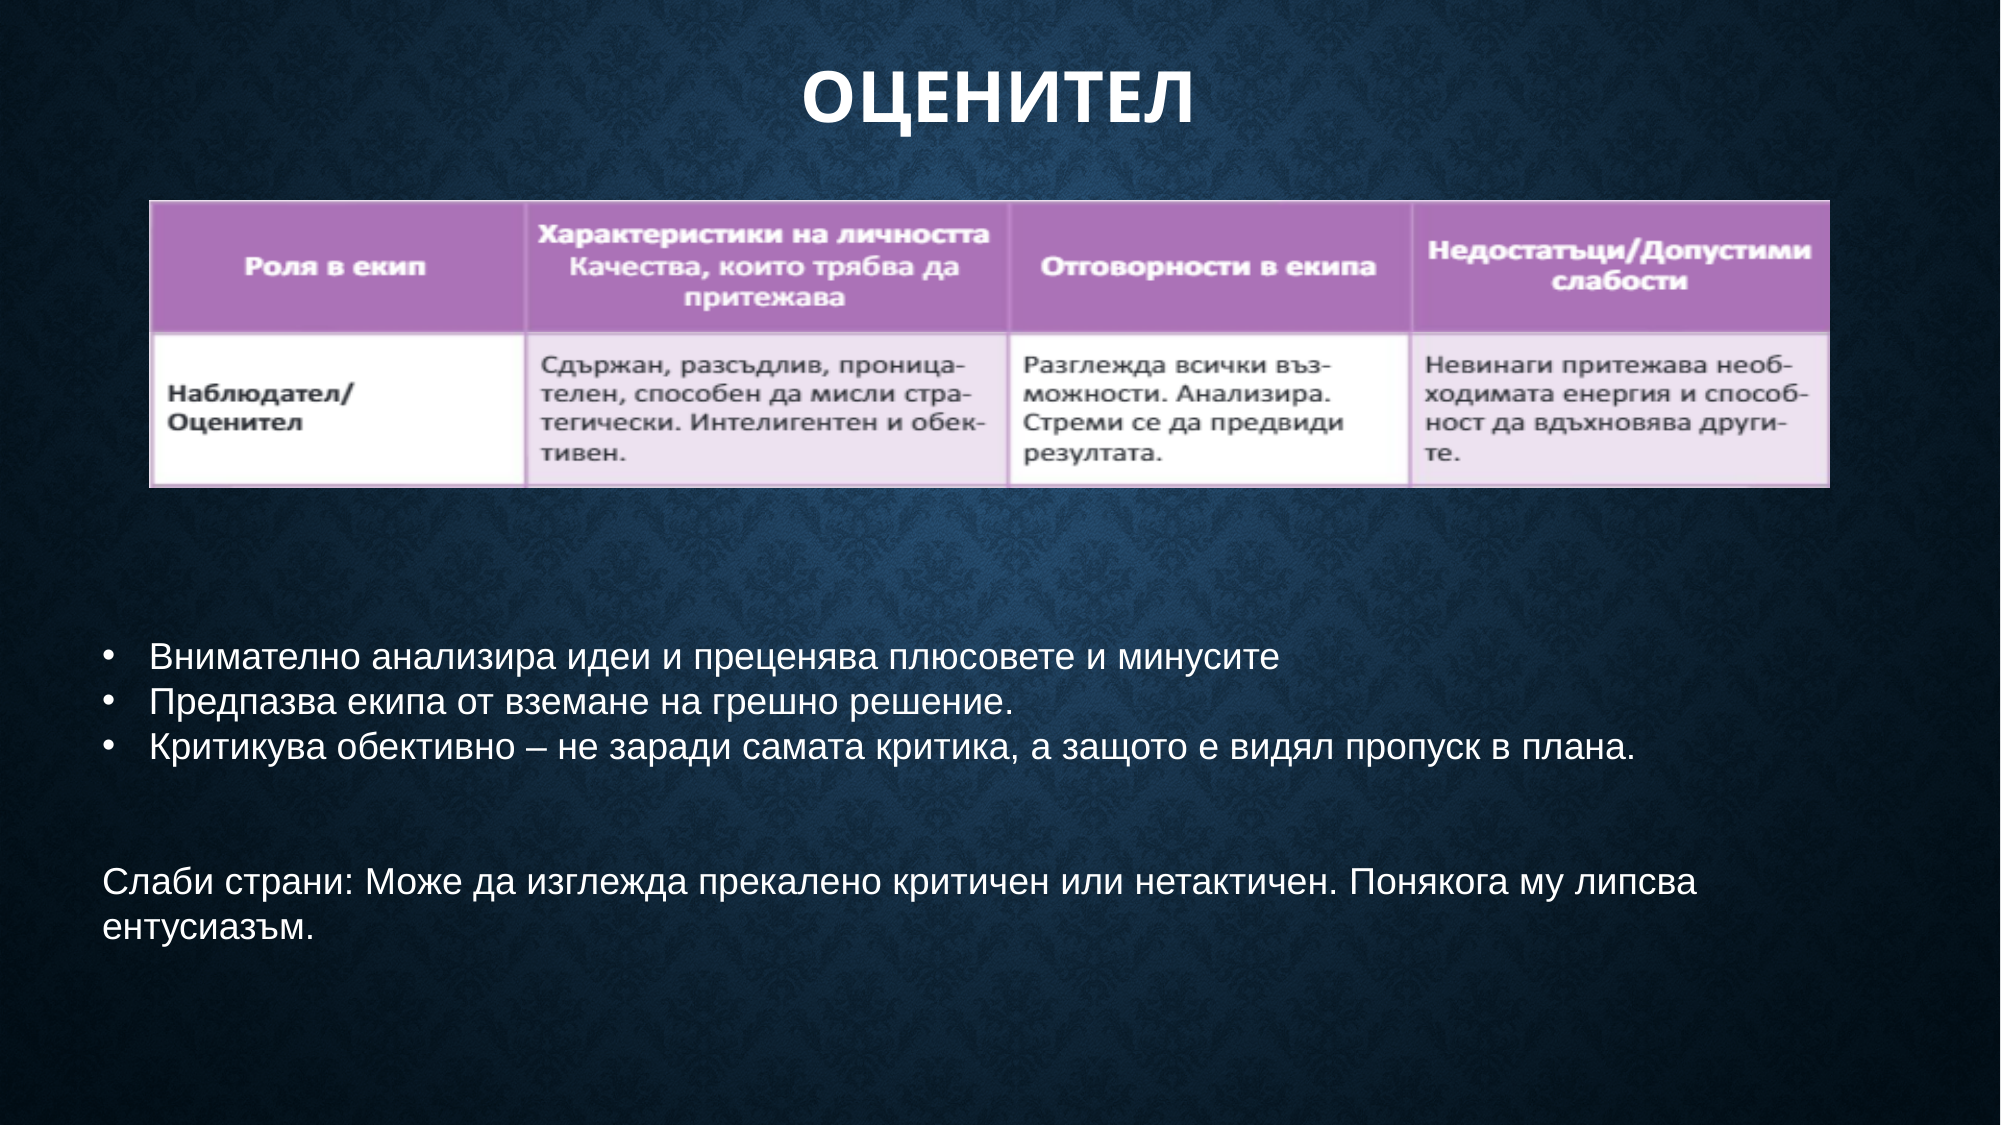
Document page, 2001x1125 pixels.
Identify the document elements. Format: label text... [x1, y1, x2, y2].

title оценител [149, 41, 1849, 158]
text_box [149, 199, 1830, 488]
text_box Внимателно анализира идеи и преценява плюсовете и минусите Предпазва екипа от вземане на грешно решение. Критикува обективно – не заради самата критика, а защото е видял пропуск в плана. Слаби страни: Може да изглежда прекалено критичен или нетактичен. Понякога му липсва ентусиазъм. [87, 624, 1926, 1005]
